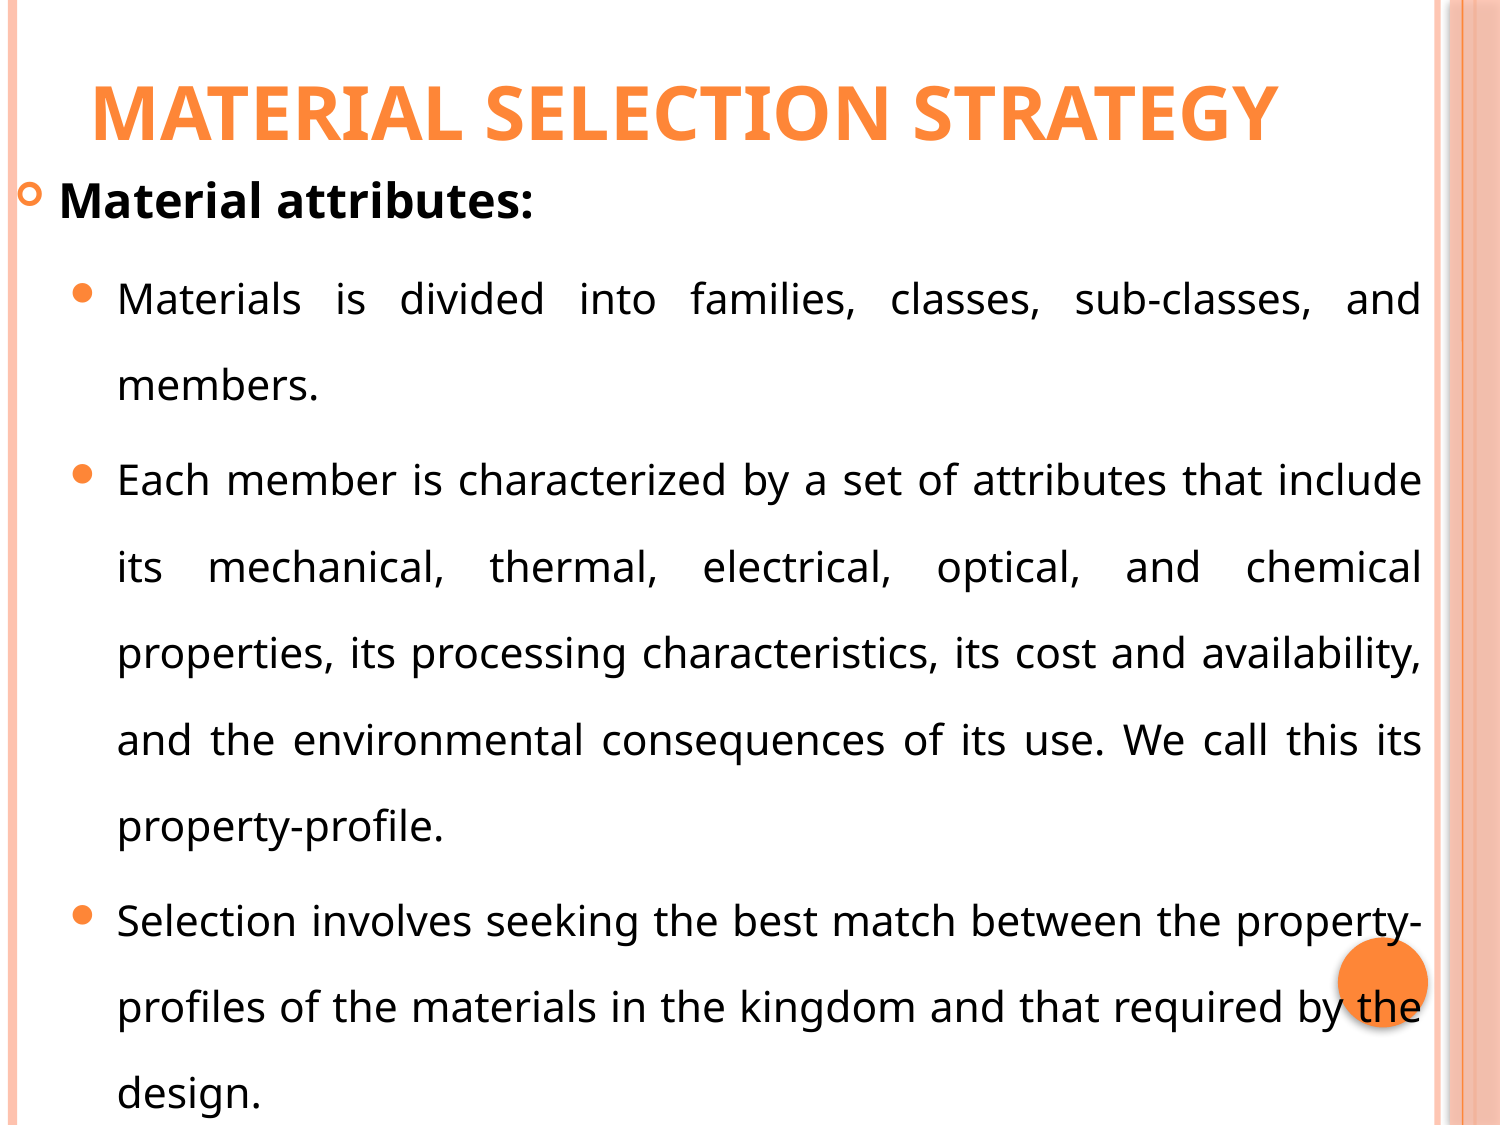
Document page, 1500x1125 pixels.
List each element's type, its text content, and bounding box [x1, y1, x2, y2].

list Material attributes: Materials is divided into families, classes, sub-classes, and members. Each member is characterized by a set of attributes that include its mechanical, thermal, electrical, optical, and chemical properties, its processing characteristics, its cost and availability, and the environmental consequences of its use. We call this its property-profile. Selection involves seeking the best match between the property-profiles of the materials in the kingdom and that required by the design. [0, 162, 1438, 1125]
title Material Selection Strategy [75, 0, 1425, 162]
